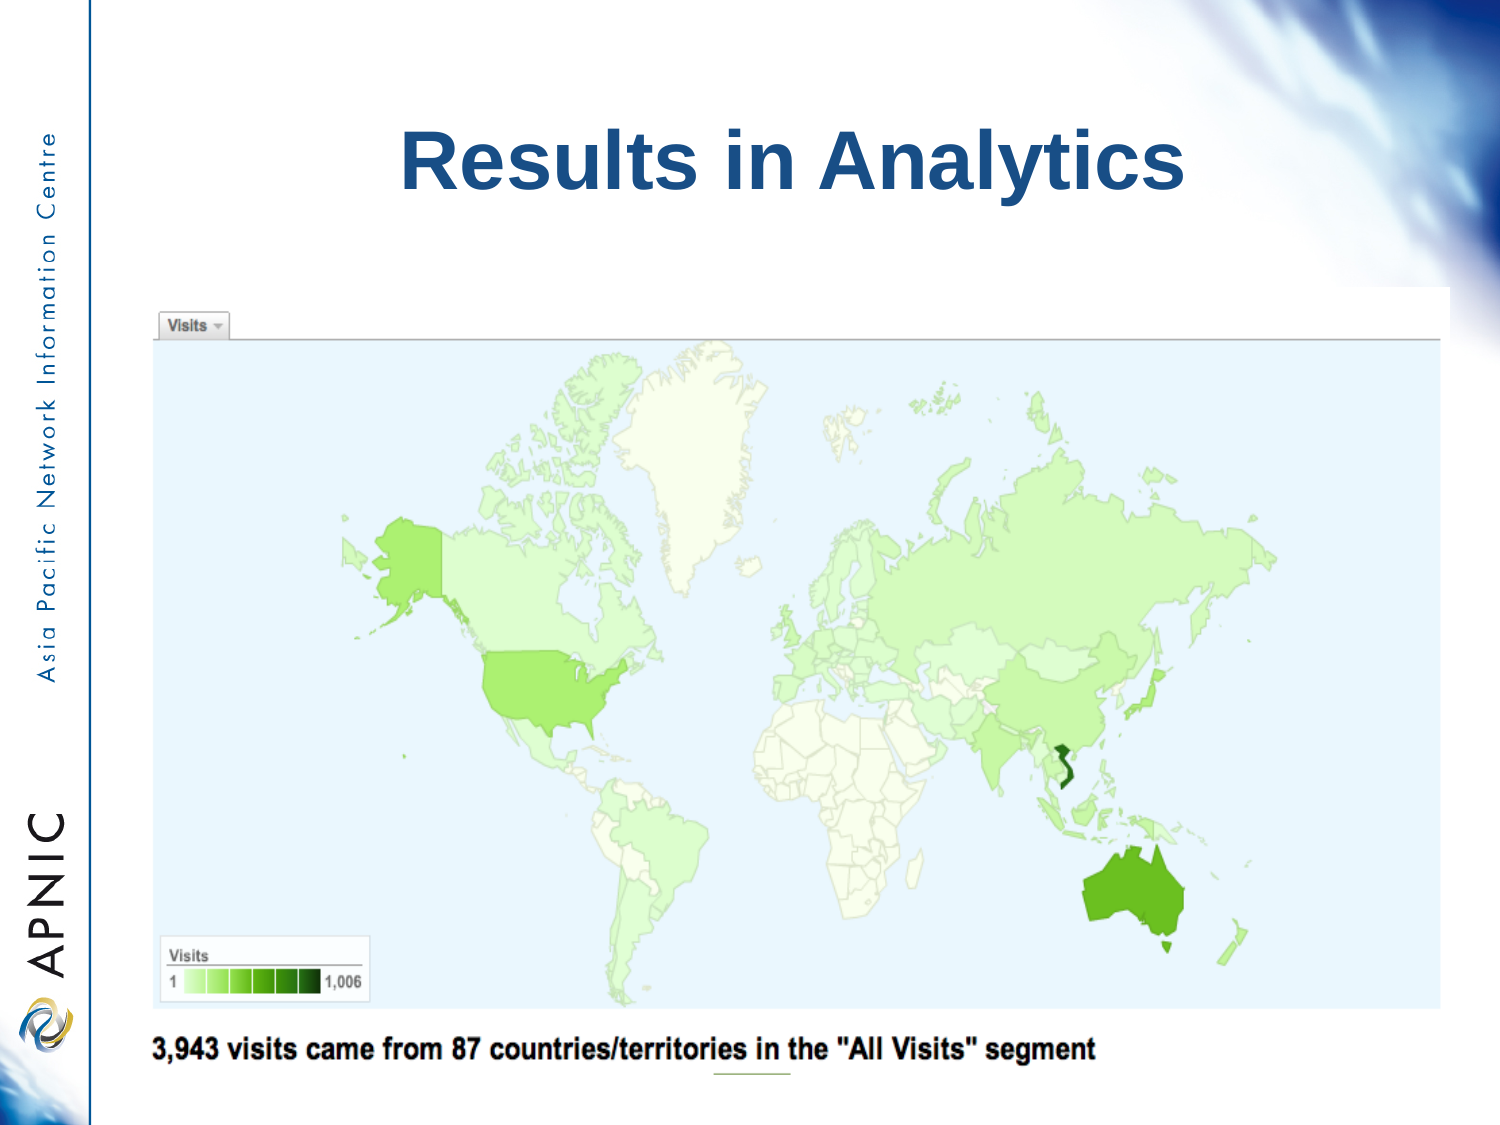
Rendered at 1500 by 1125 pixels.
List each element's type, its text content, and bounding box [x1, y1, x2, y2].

picture [0, 0, 1500, 1125]
title Results in Analytics [137, 62, 1451, 251]
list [137, 287, 1451, 1076]
